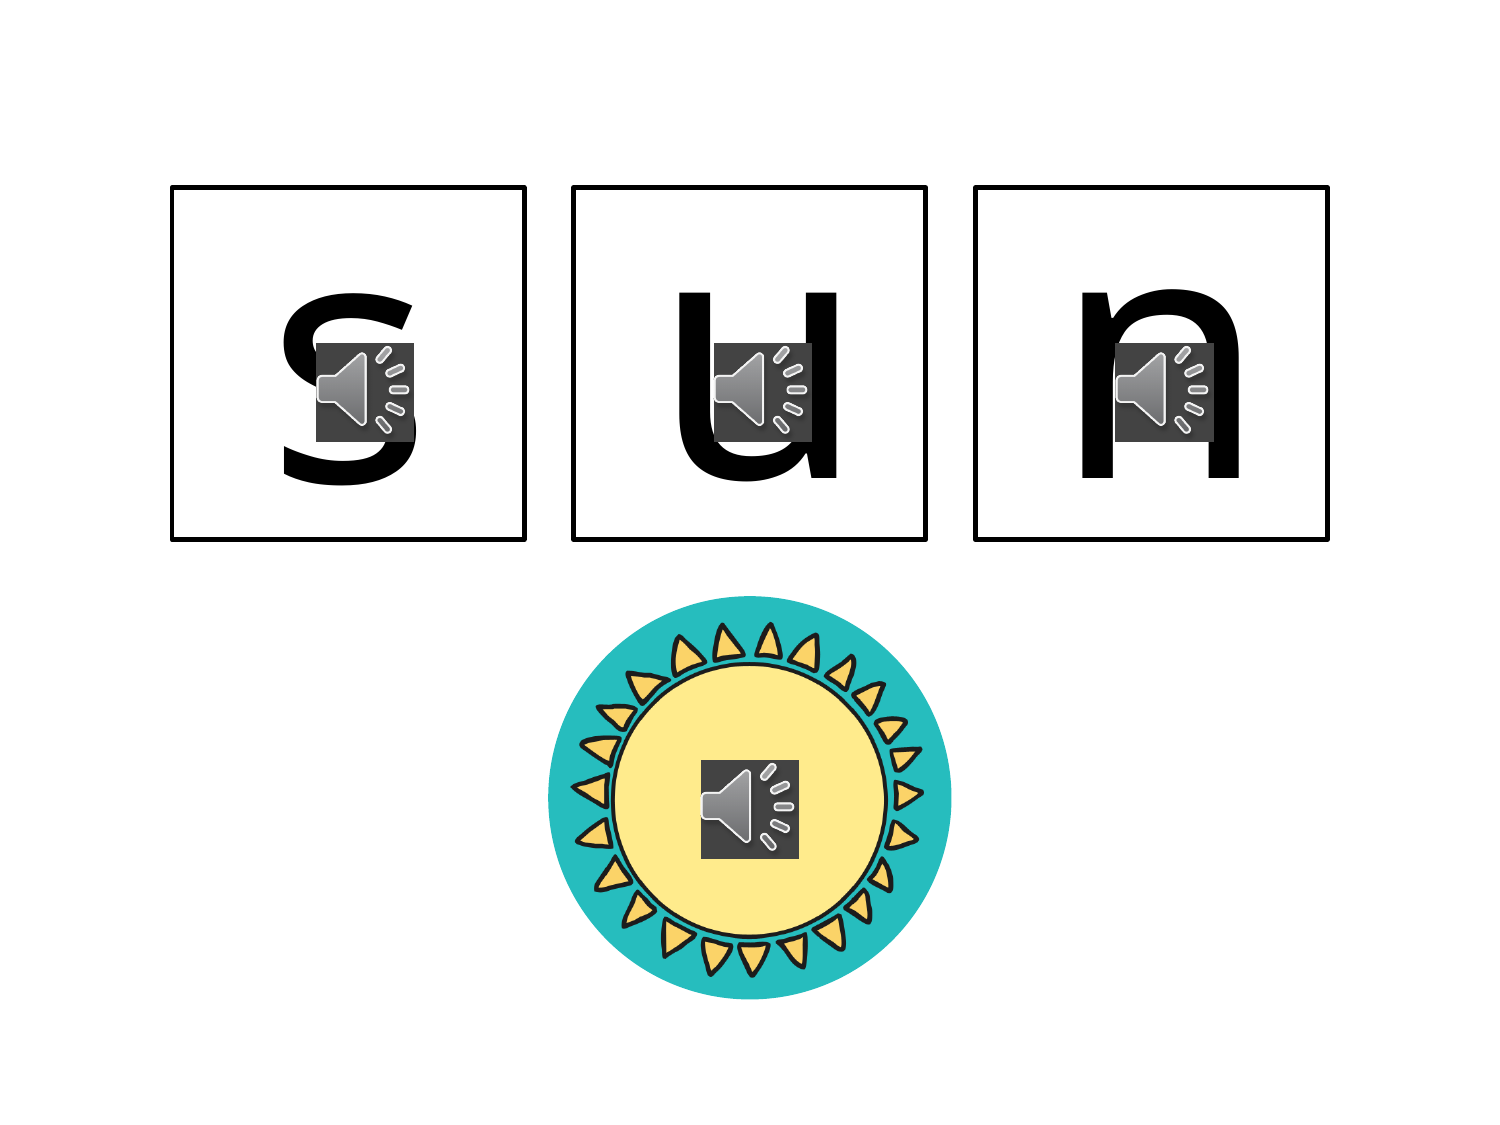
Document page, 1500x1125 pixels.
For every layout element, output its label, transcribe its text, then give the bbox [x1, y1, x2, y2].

text_box [572, 185, 637, 542]
text_box s [236, 129, 462, 560]
picture [570, 621, 924, 978]
text_box n [1038, 125, 1264, 556]
text_box [462, 185, 526, 542]
text_box [170, 185, 236, 542]
text_box [671, 986, 828, 1002]
text_box [863, 185, 928, 542]
text_box [1264, 185, 1330, 542]
text_box u [637, 125, 863, 556]
picture [1114, 342, 1215, 443]
text_box [650, 594, 850, 620]
picture [712, 342, 814, 443]
picture [314, 342, 416, 443]
text_box [929, 700, 954, 895]
text_box [973, 185, 1038, 542]
text_box [546, 712, 565, 884]
